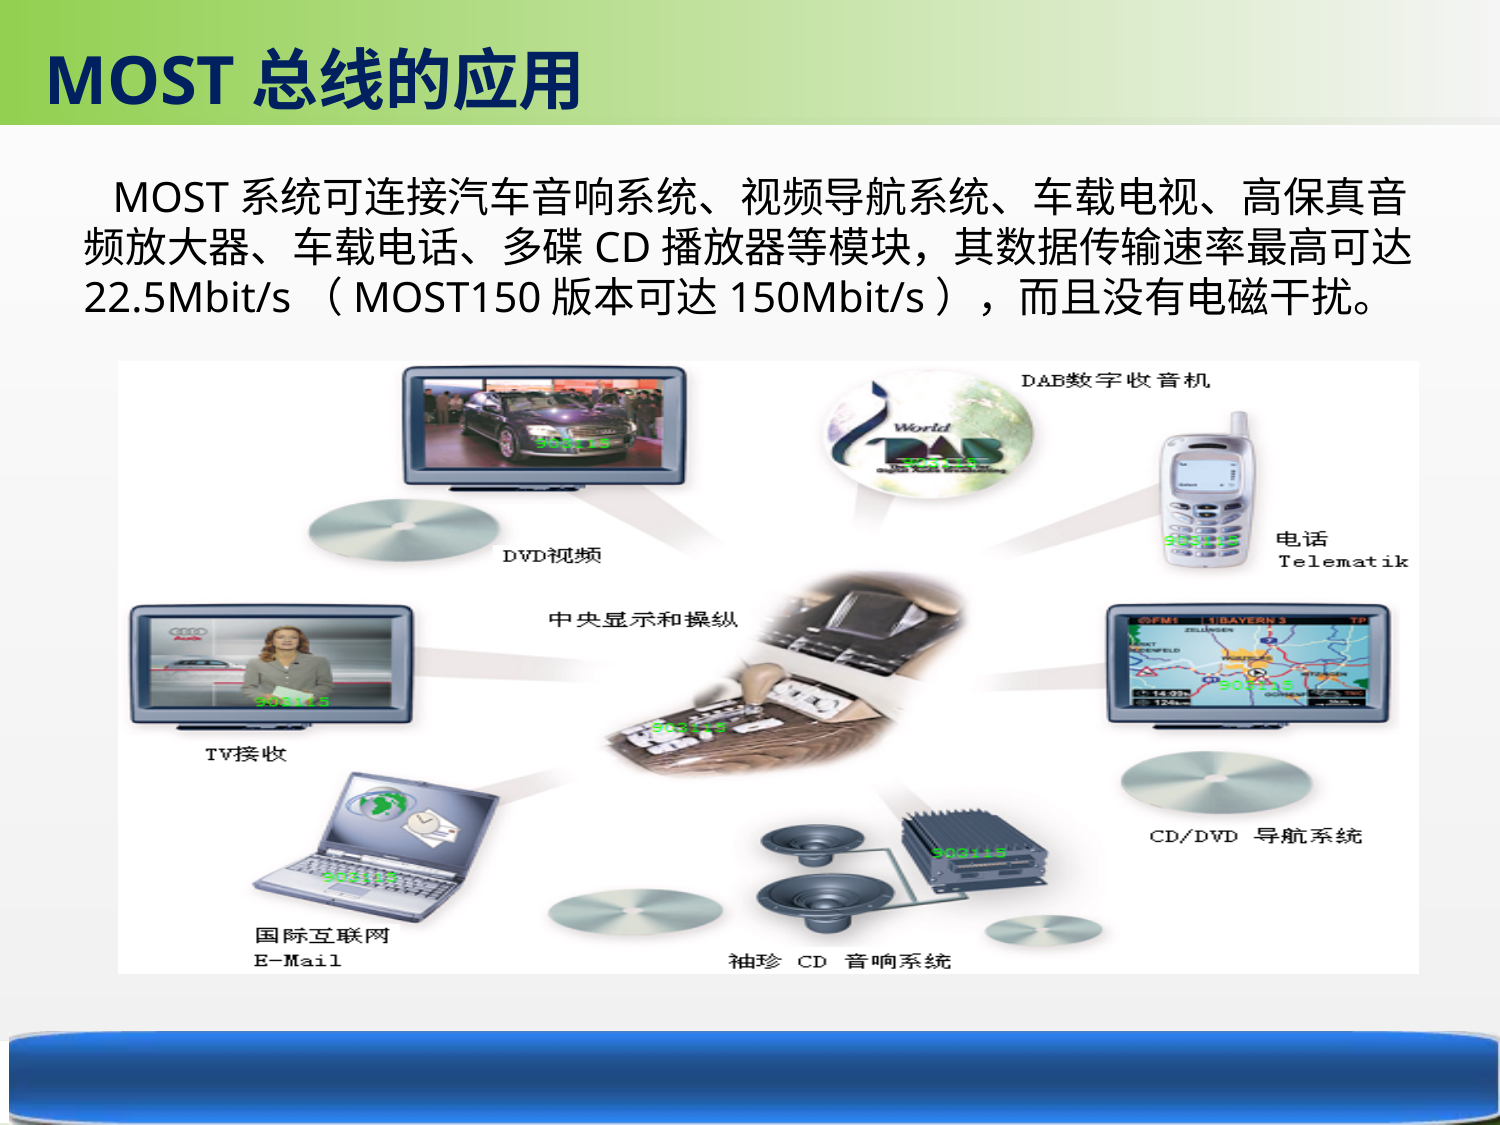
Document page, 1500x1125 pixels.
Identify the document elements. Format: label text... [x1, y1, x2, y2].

picture [0, 1031, 1500, 1125]
text_box MOST总线的应用 [29, 30, 721, 126]
text_box [0, 0, 1500, 117]
text_box MOST系统可连接汽车音响系统、视频导航系统、车载电视、高保真音频放大器、车载电话、多碟CD播放器等模块，其数据传输速率最高可达22.5Mbit/s（MOST150版本可达150Mbit/s），而且没有电磁干扰。 [68, 163, 1432, 328]
picture [118, 361, 1419, 974]
